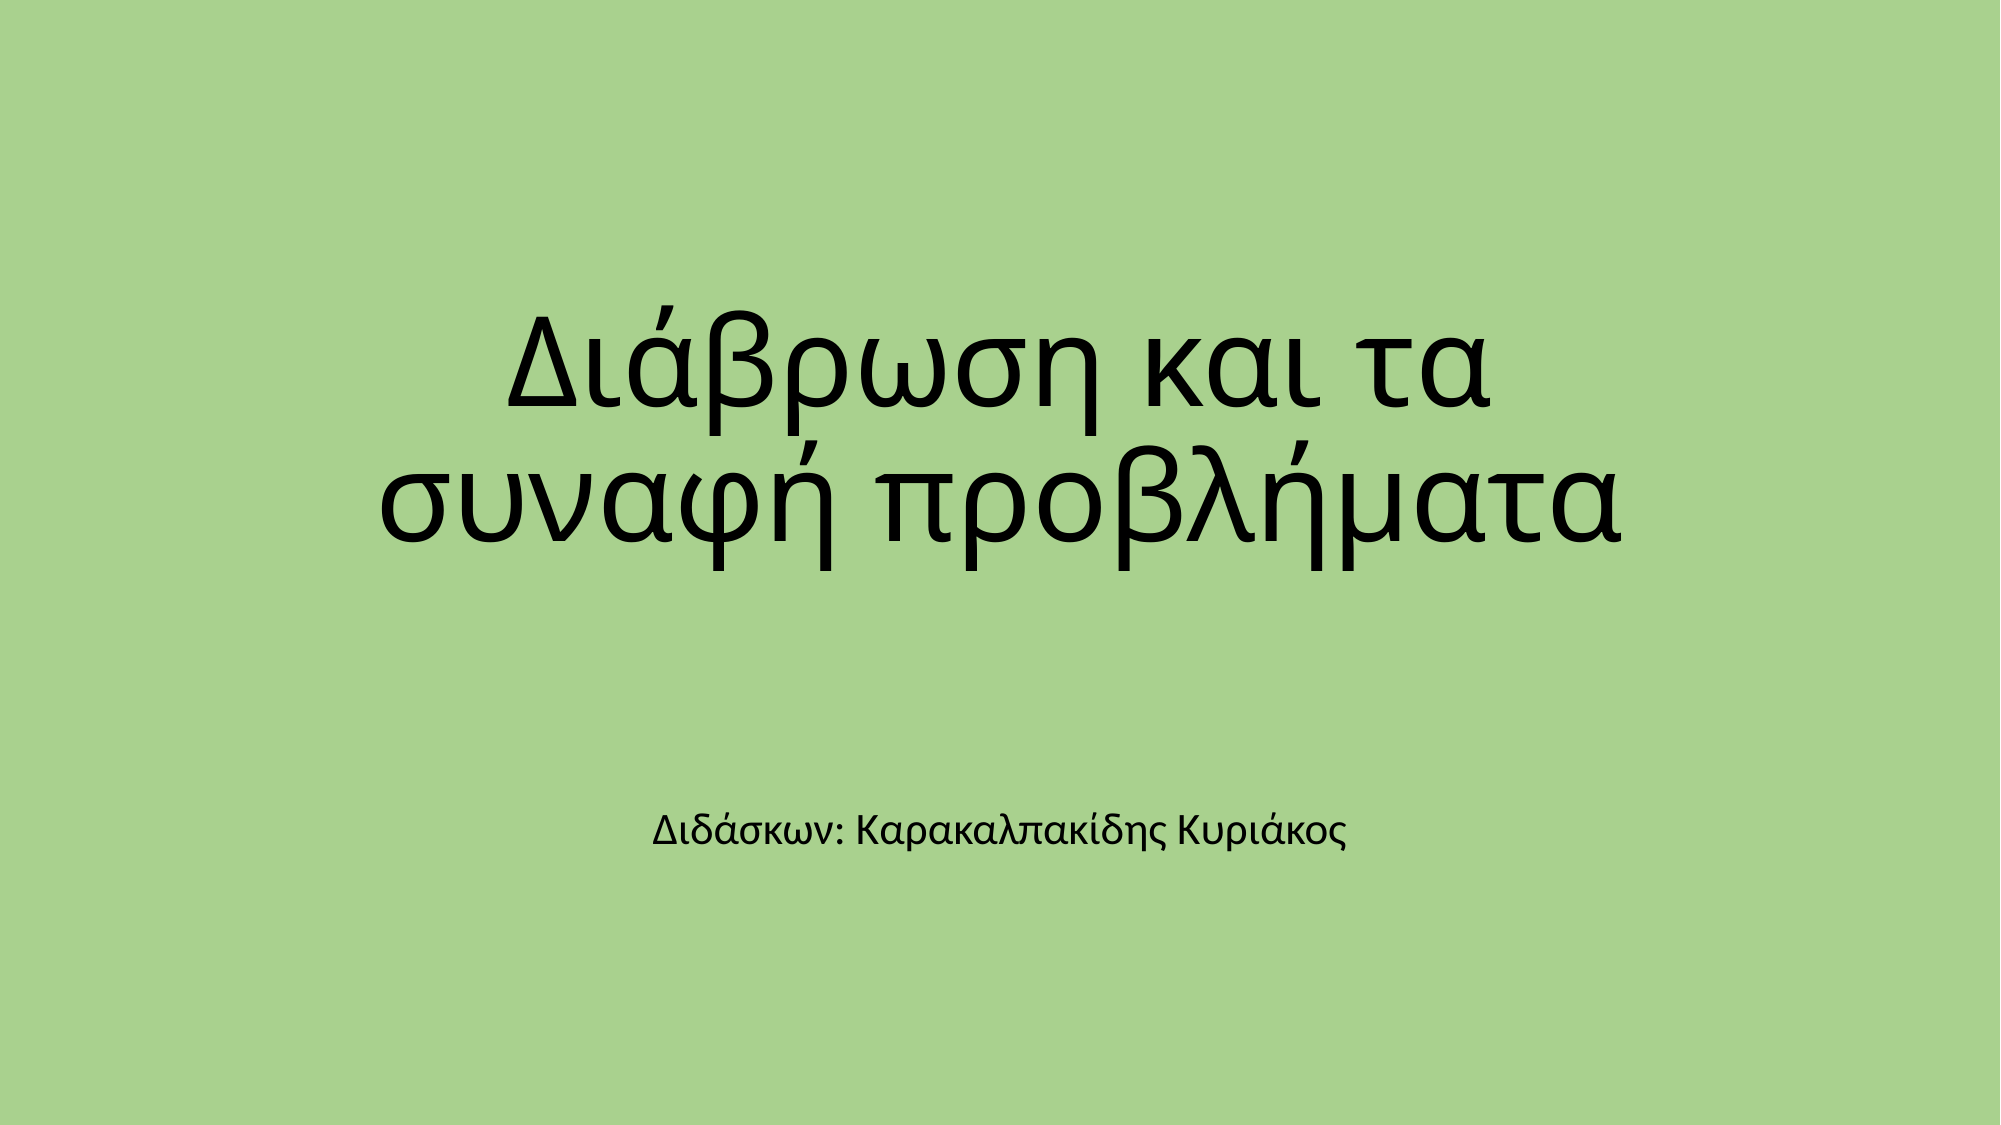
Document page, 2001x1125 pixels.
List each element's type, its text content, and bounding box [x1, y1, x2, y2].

subtitle Διδάσκων: Καρακαλπακίδης Κυριάκος [249, 590, 1750, 863]
title Διάβρωση και τα συναφή προβλήματα [249, 184, 1750, 576]
